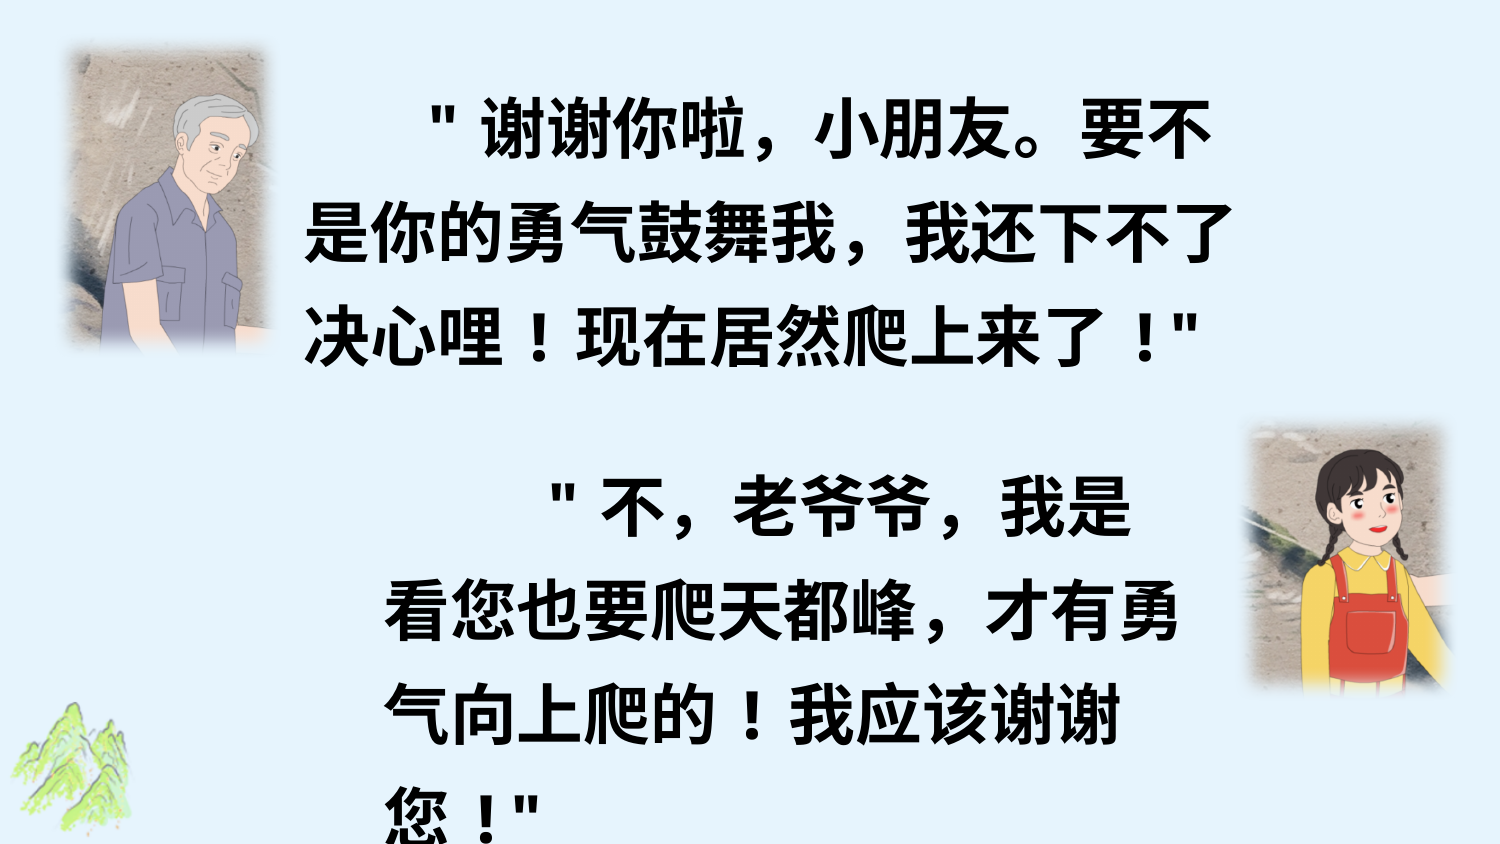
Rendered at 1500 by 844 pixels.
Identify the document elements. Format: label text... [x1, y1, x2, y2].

picture [0, 0, 1500, 844]
text_box "谢谢你啦，小朋友。要不是你的勇气鼓舞我，我还下不了决心哩!现在居然爬上来了!" [288, 55, 1293, 383]
text_box "不，老爷爷，我是看您也要爬天都峰，才有勇气向上爬的!我应该谢谢您!" [368, 433, 1213, 844]
